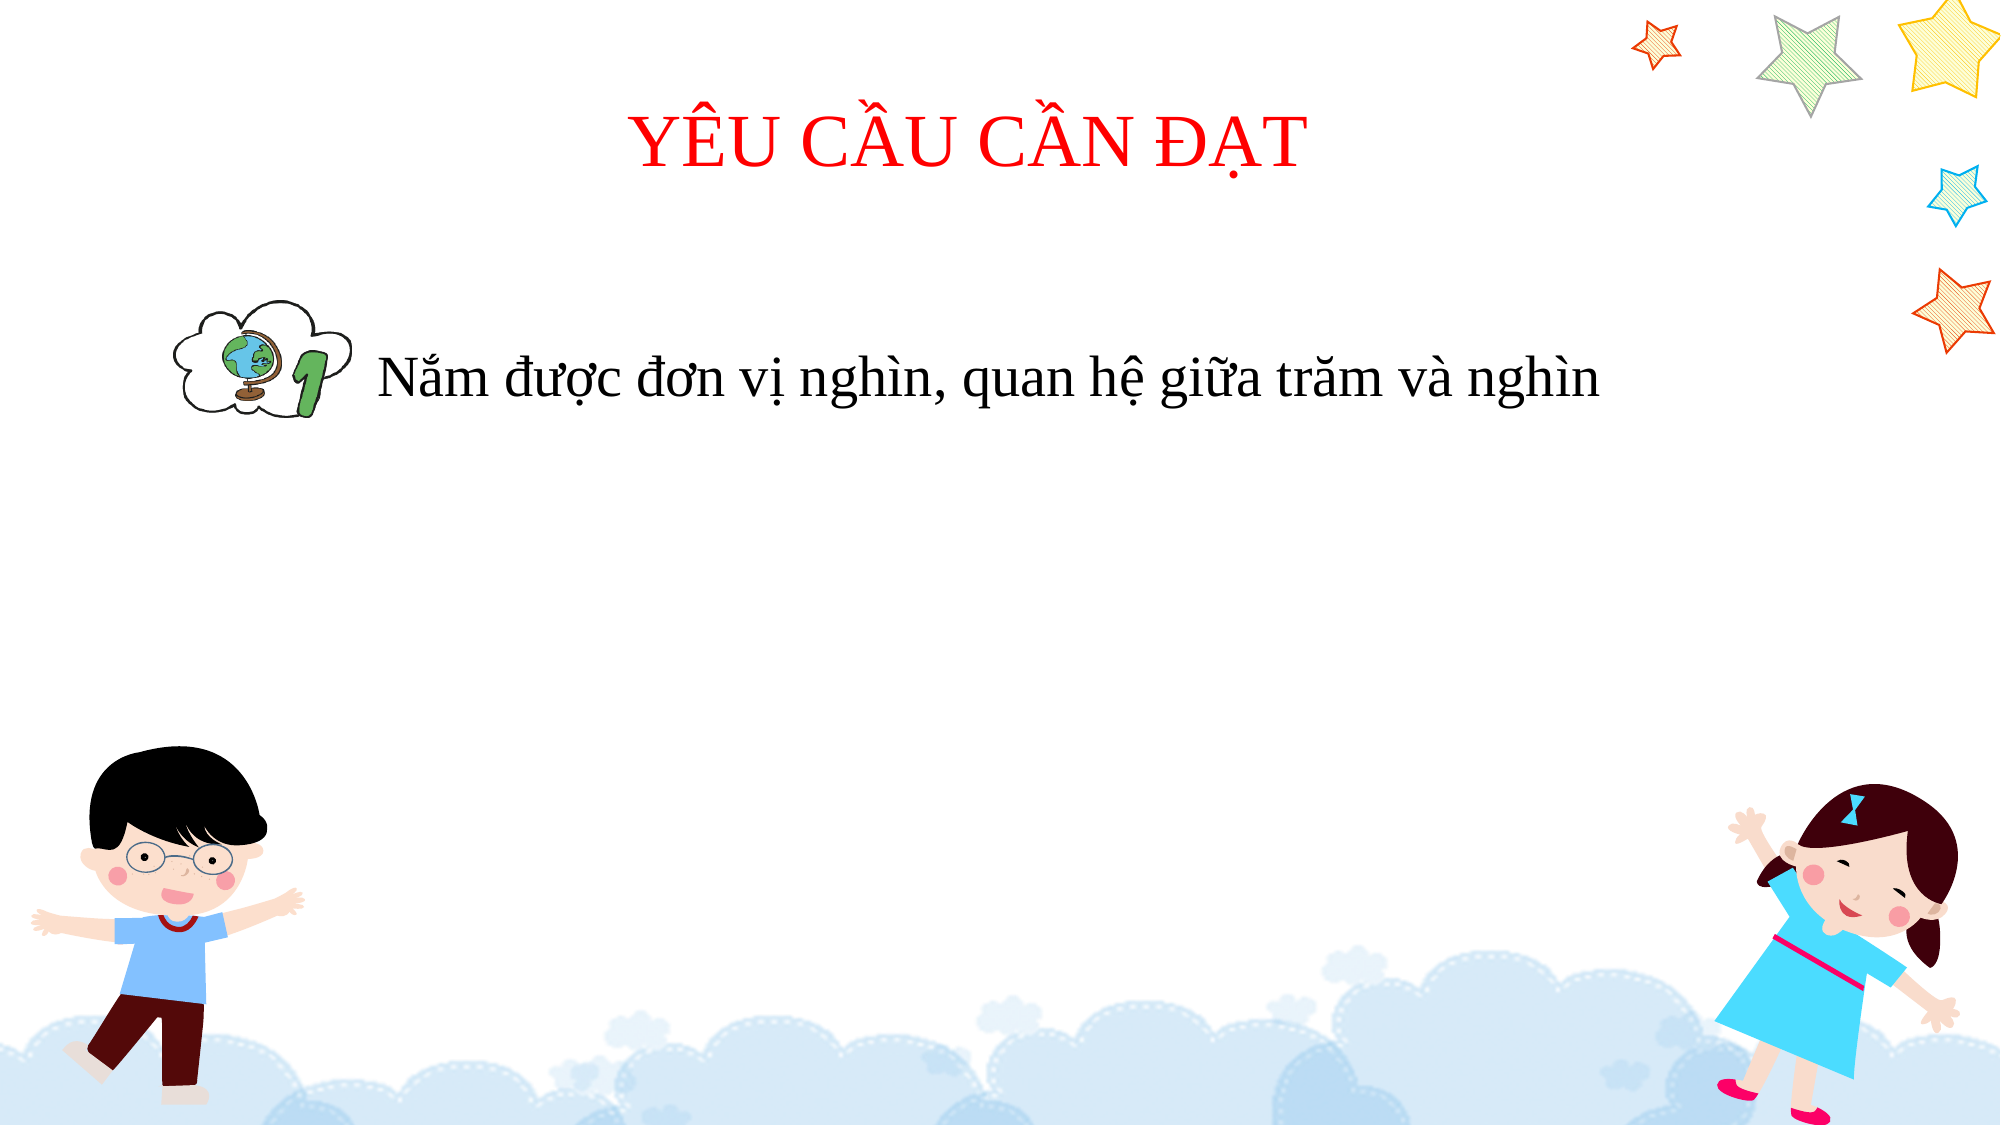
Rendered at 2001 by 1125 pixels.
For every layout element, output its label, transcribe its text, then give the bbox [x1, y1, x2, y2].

text_box [1755, 14, 1864, 120]
text_box [1926, 164, 1989, 229]
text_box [173, 300, 1824, 418]
text_box YÊU CẦU CẦN ĐẠT [612, 83, 1431, 189]
text_box [1910, 267, 1996, 355]
text_box [1897, 0, 2000, 99]
picture [0, 746, 2000, 1125]
text_box [1630, 19, 1682, 72]
